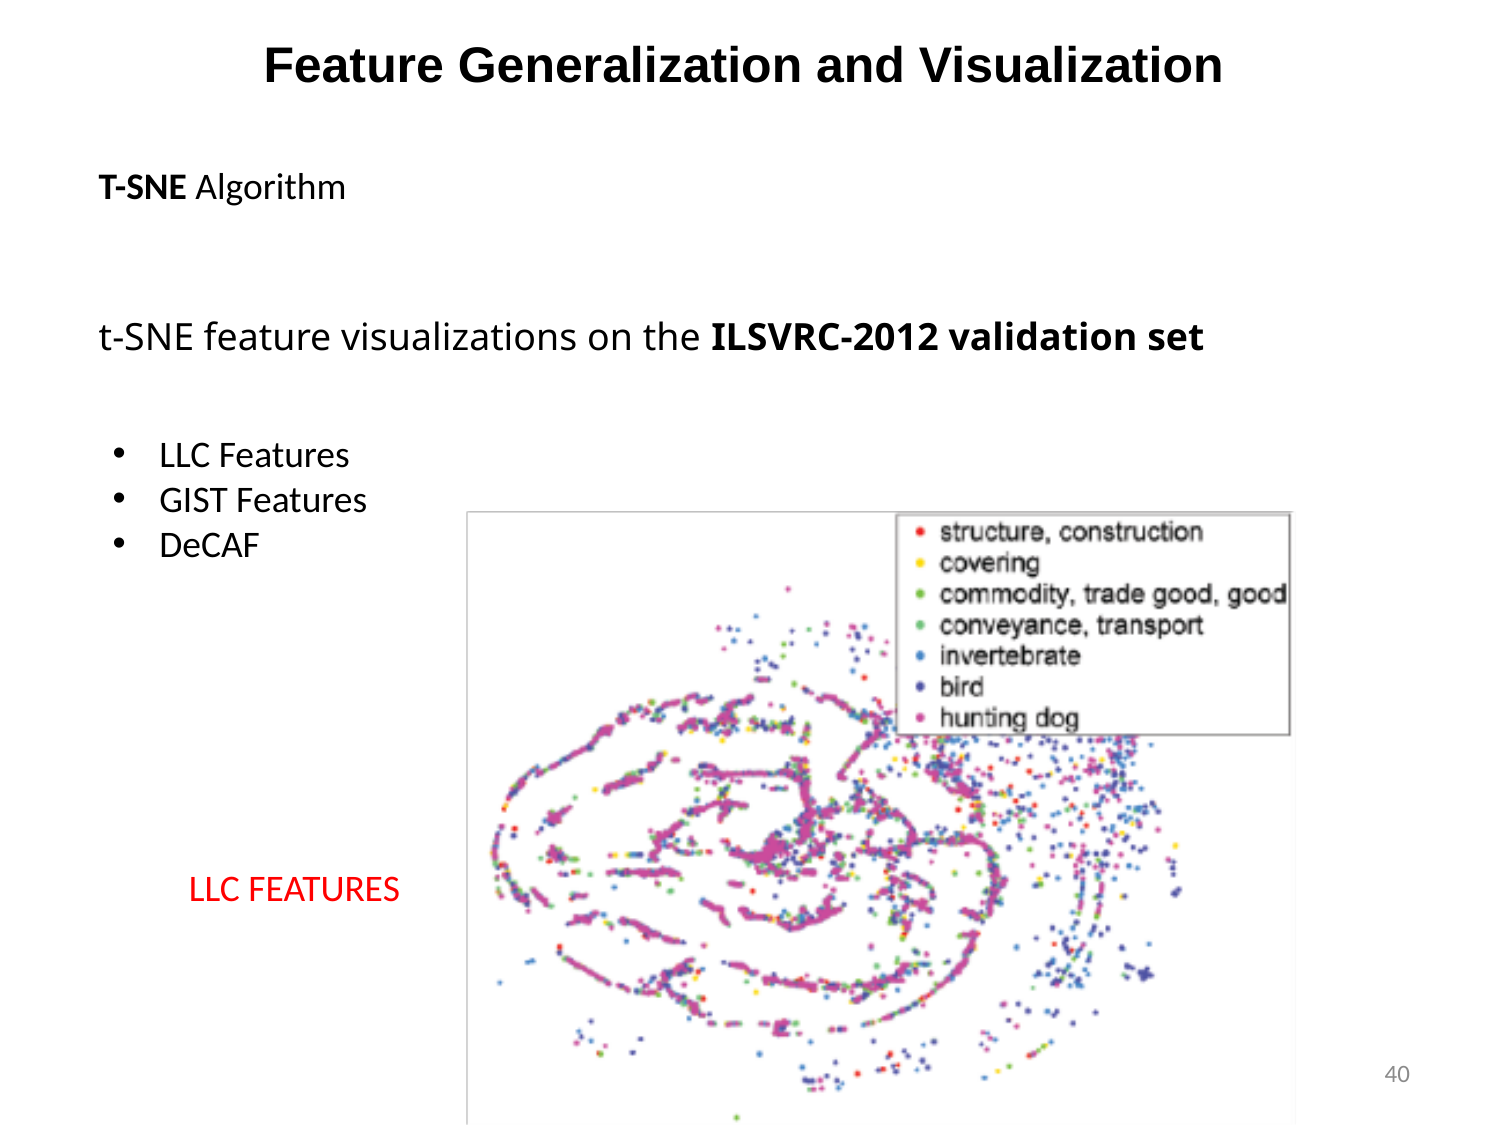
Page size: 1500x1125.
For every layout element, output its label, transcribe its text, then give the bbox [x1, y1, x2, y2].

text_box Feature Generalization and Visualization [248, 24, 1240, 100]
text_box t-SNE feature visualizations on the ILSVRC-2012 validation set [83, 305, 1289, 366]
text_box T-SNE Algorithm [83, 154, 1405, 214]
picture [418, 479, 1311, 1125]
text_box LLC FEATURES [174, 857, 413, 917]
text_box LLC Features GIST Features DeCAF [97, 422, 392, 573]
slide_number 40 [1316, 1042, 1425, 1103]
